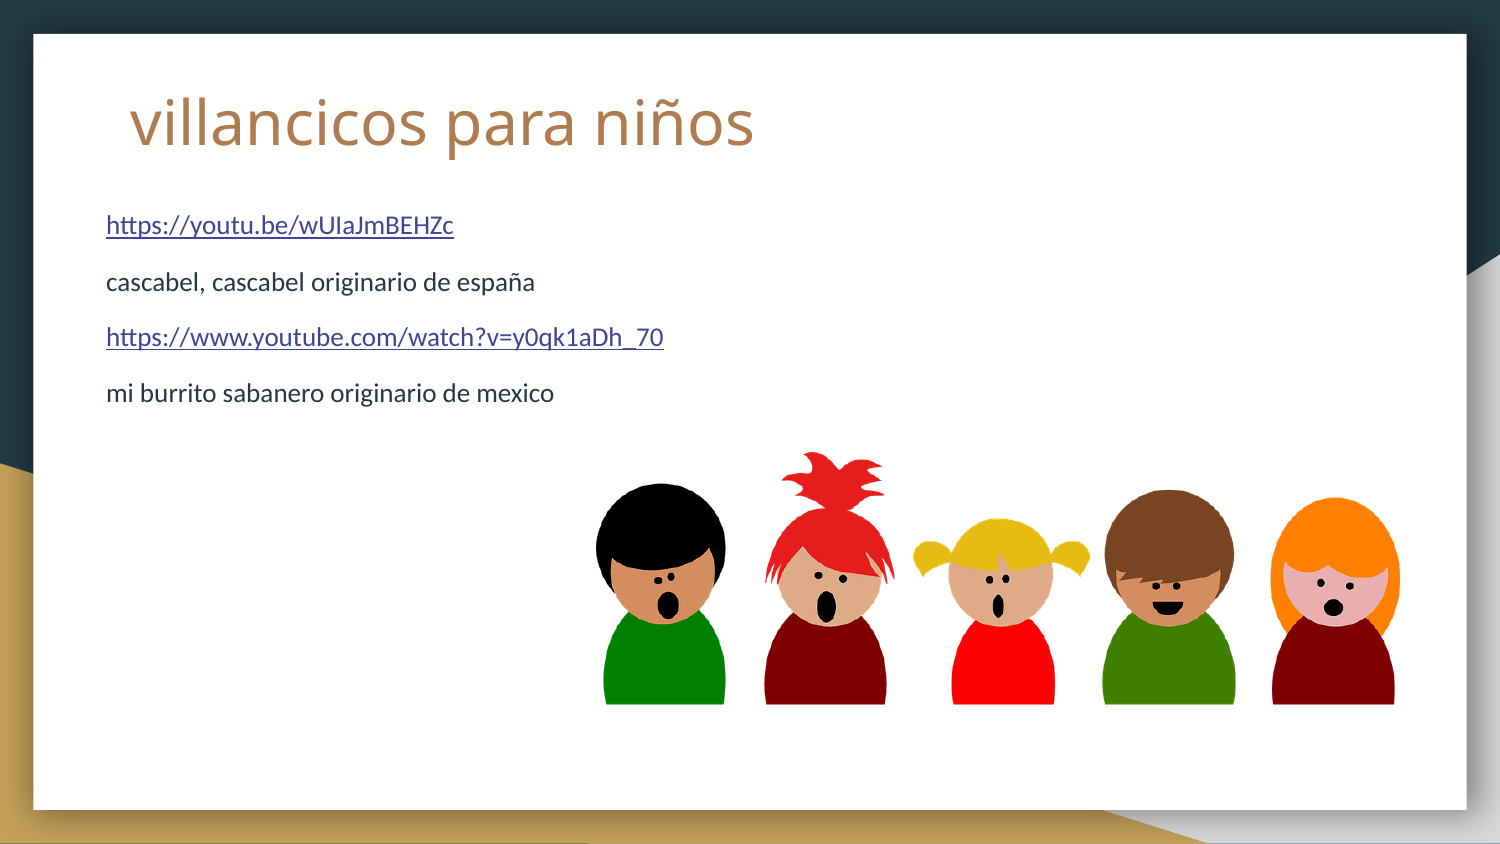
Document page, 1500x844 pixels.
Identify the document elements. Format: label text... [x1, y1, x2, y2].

title villancicos para niños [115, 63, 1347, 221]
picture [595, 376, 1400, 779]
list https://youtu.be/wUIaJmBEHZc cascabel, cascabel originario de españa https://www.youtube.com/watch?v=y0qk1aDh_70 mi burrito sabanero originario de mexico [91, 195, 1323, 598]
